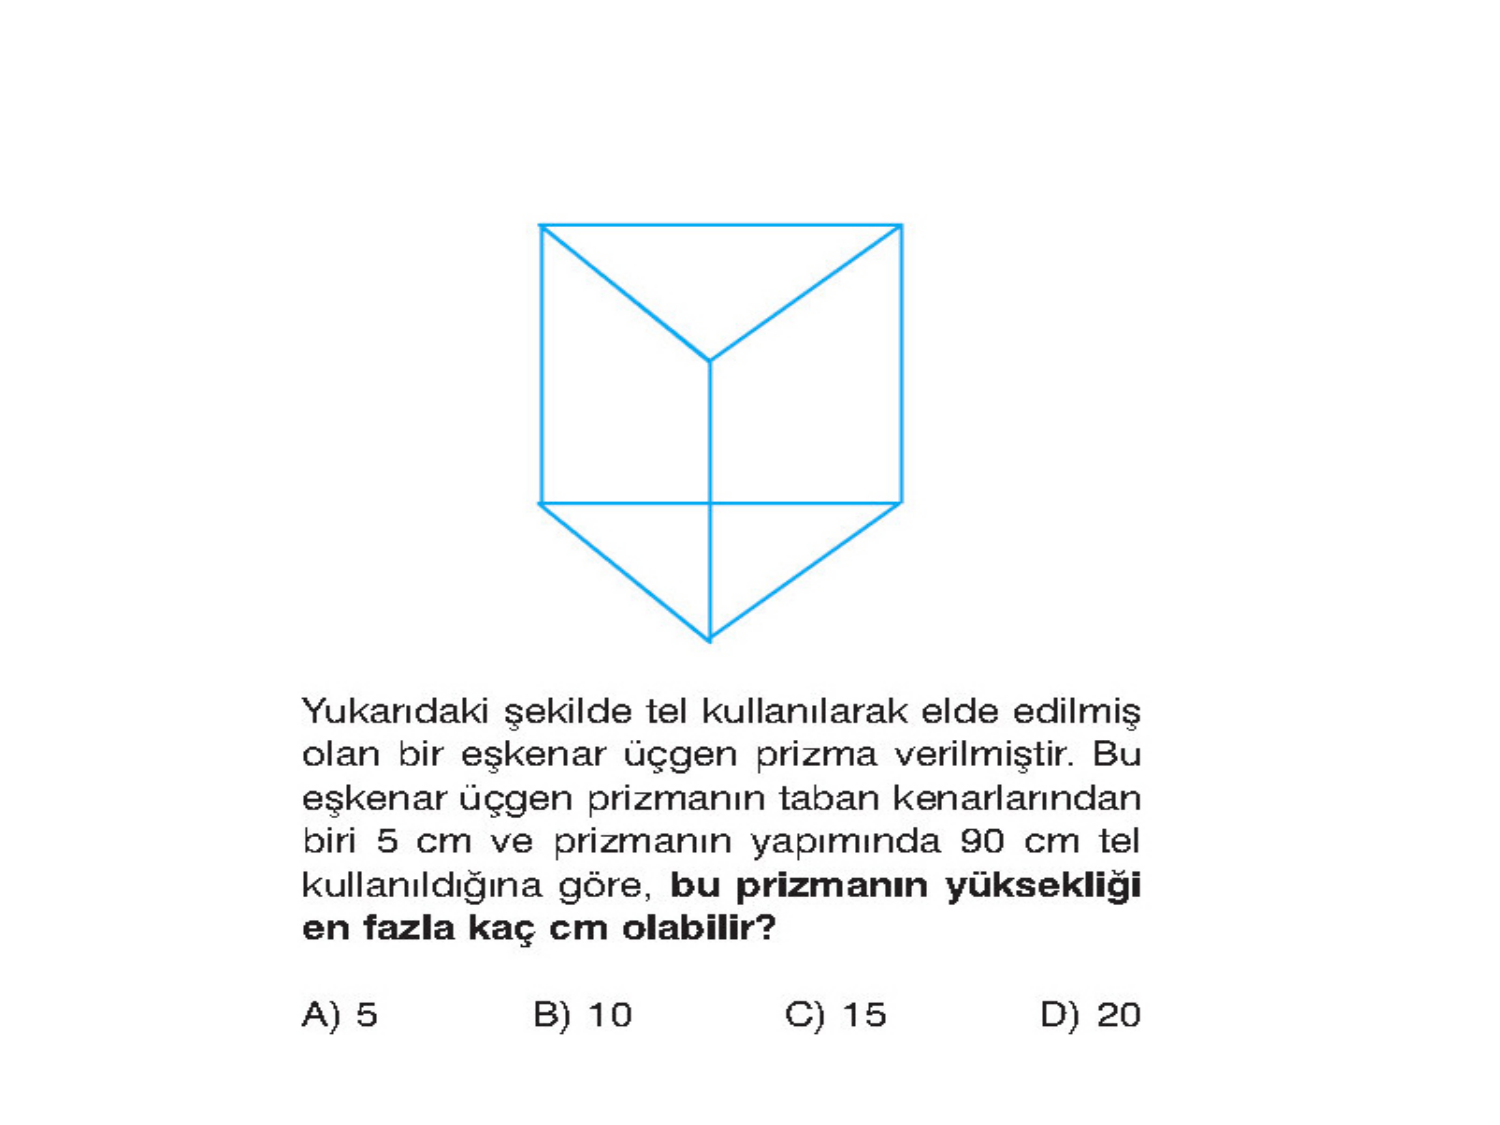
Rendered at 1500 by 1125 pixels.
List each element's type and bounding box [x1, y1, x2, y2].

picture [289, 207, 1159, 1045]
